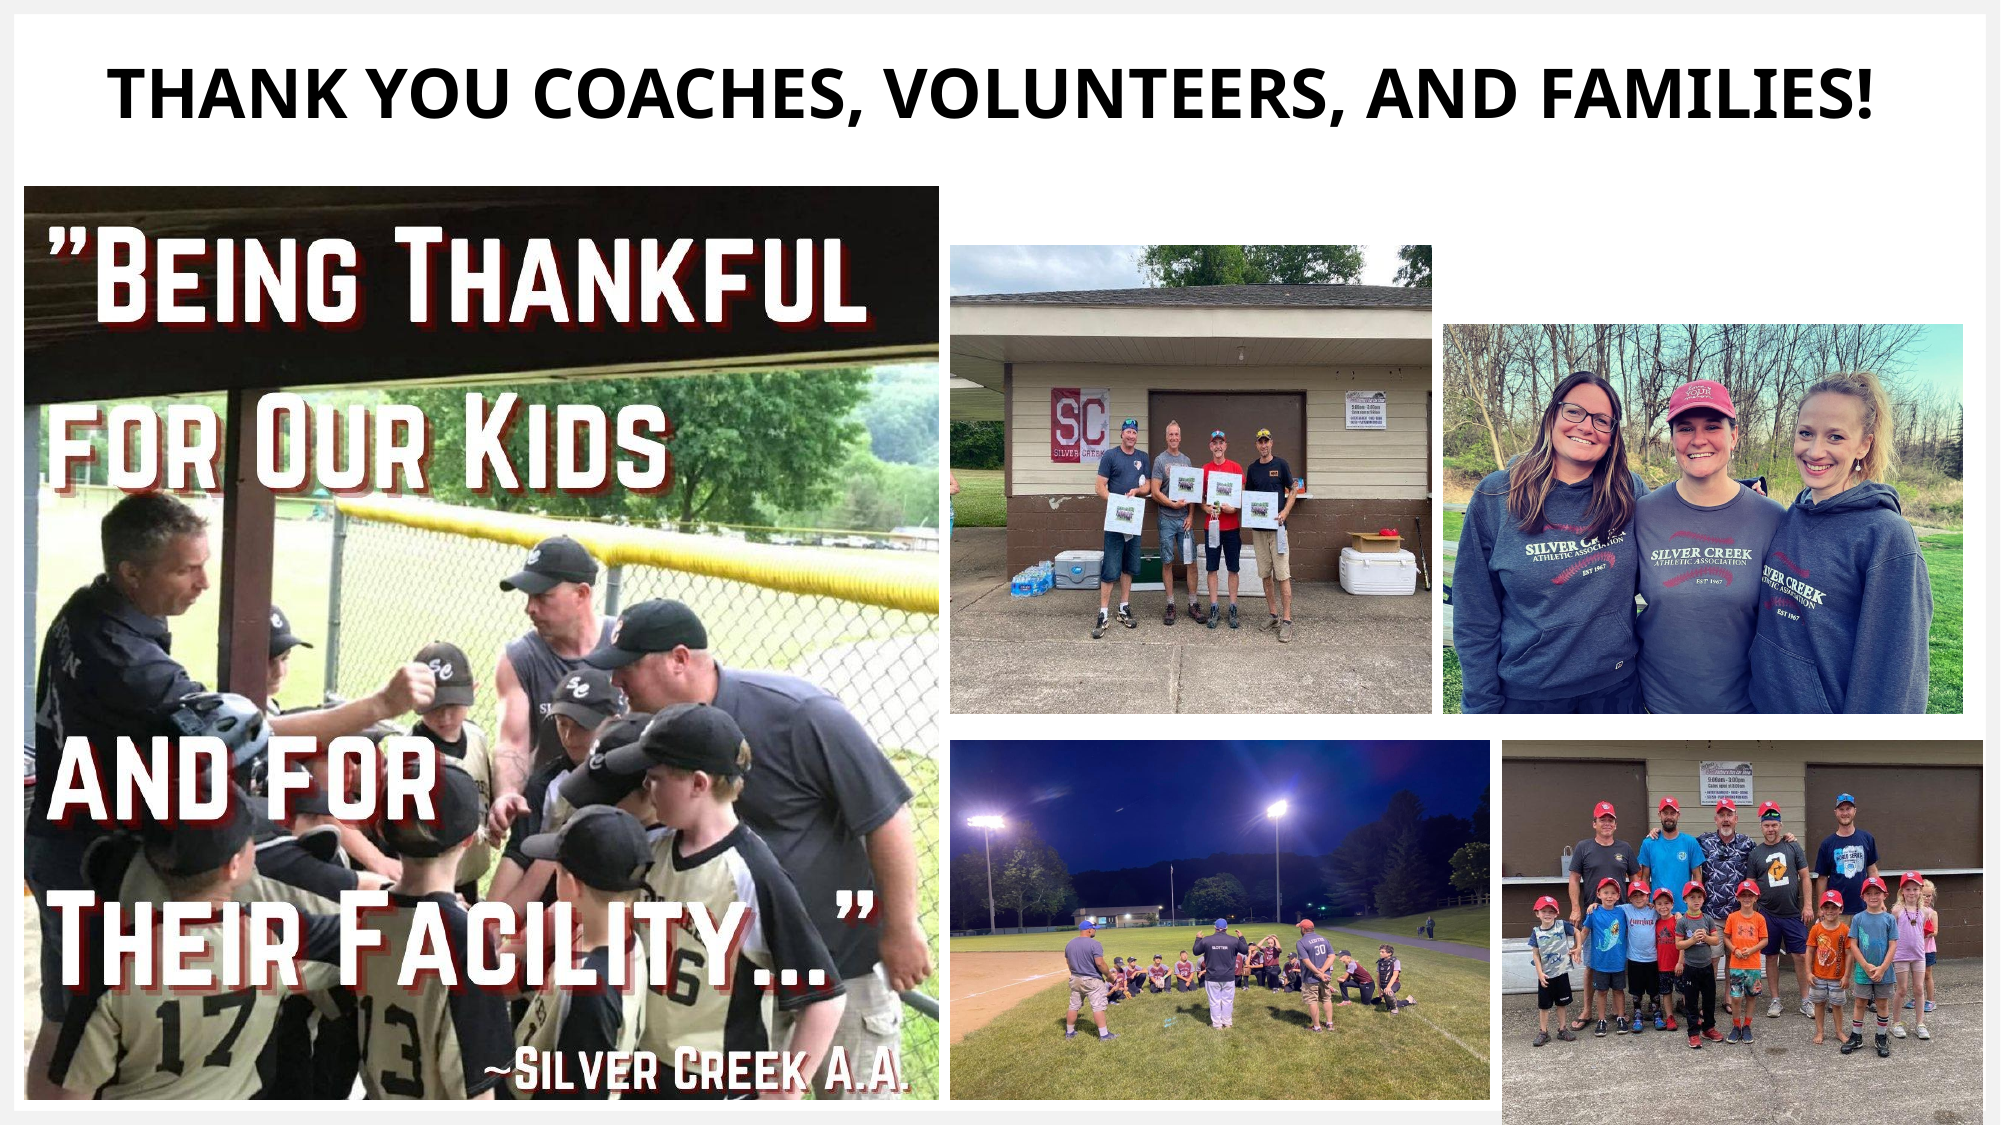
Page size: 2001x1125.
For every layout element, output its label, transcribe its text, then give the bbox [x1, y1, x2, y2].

picture [1501, 739, 1984, 1125]
picture [950, 739, 1490, 1101]
picture [1443, 324, 1963, 714]
text_box THANK YOU COACHES, VOLUNTEERS, AND FAMILIES! [0, 20, 1983, 162]
picture [24, 186, 939, 1101]
picture [950, 244, 1432, 714]
